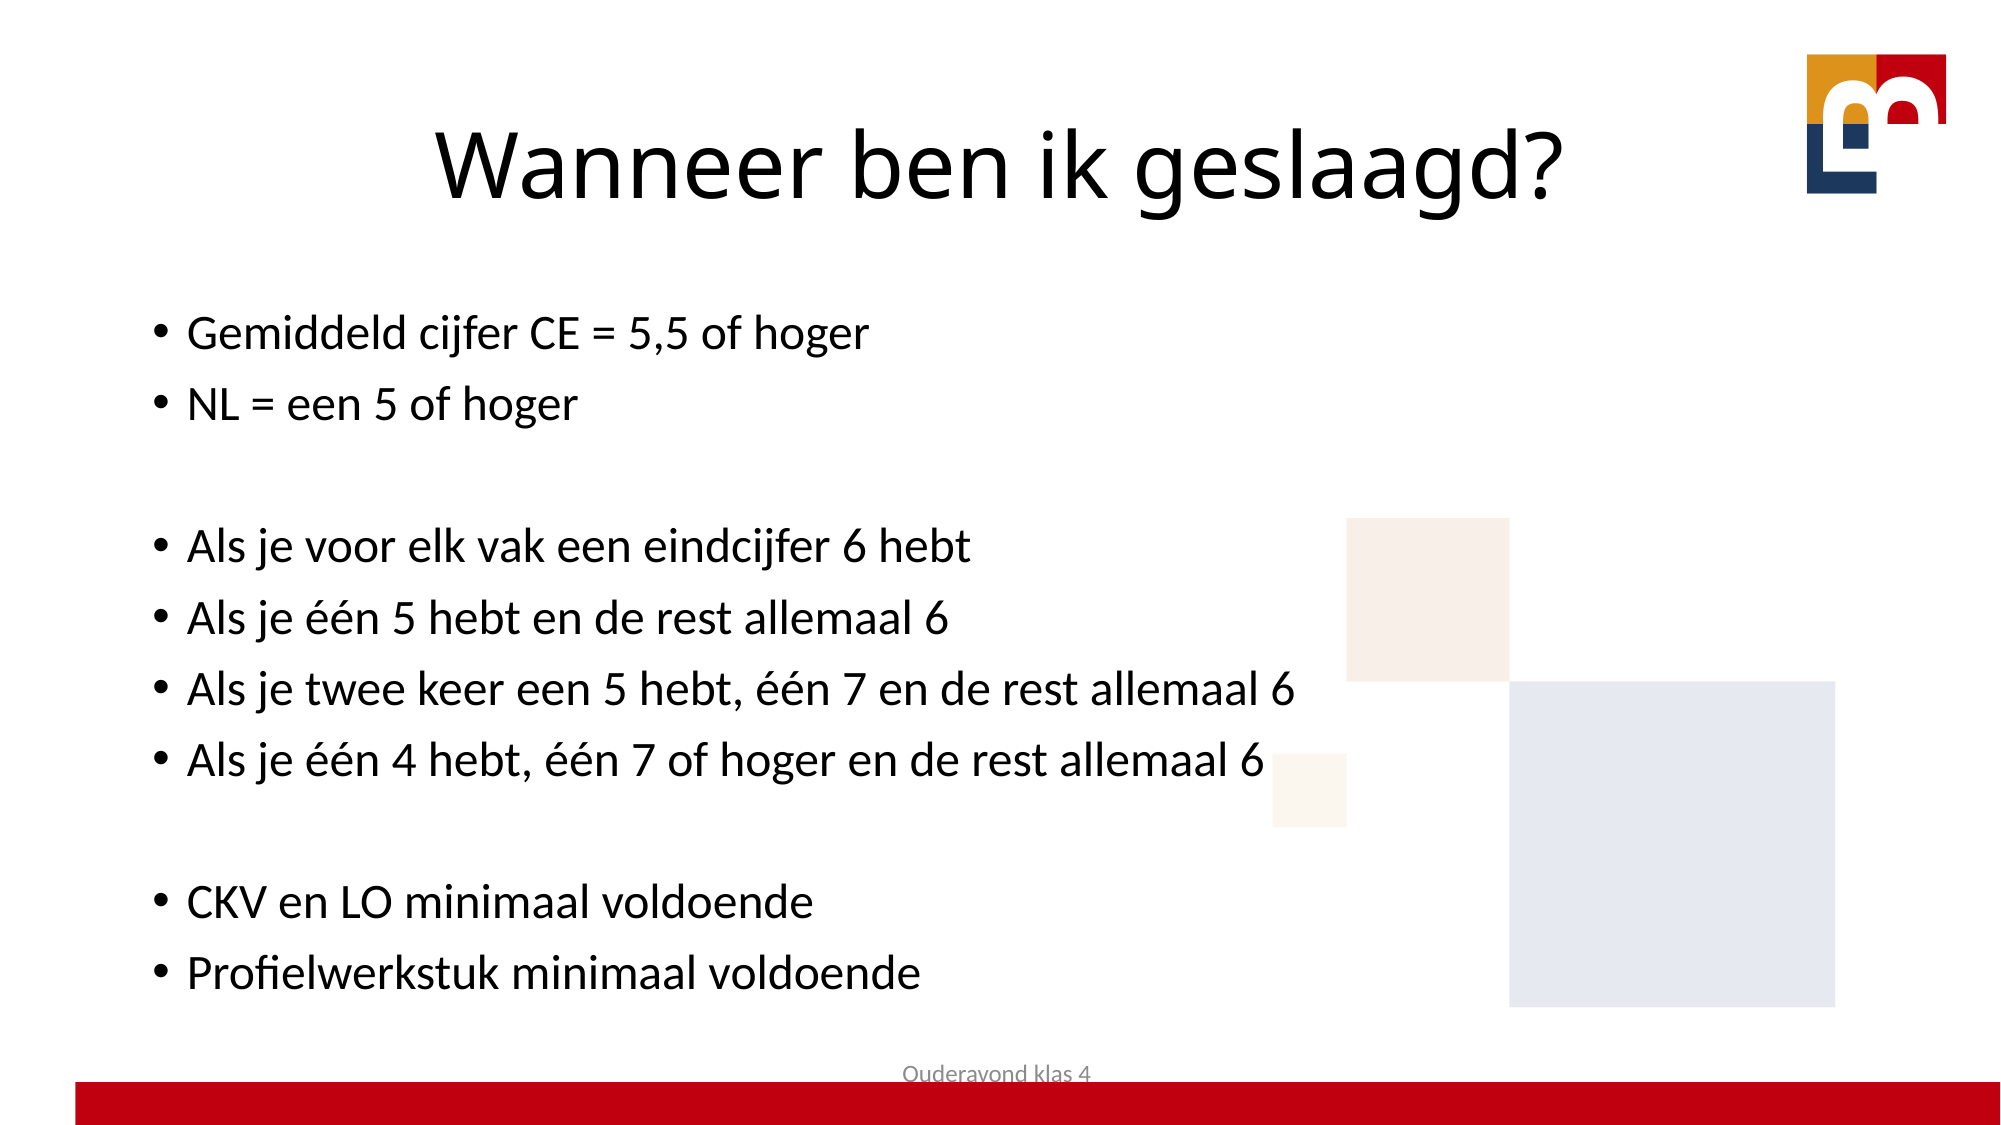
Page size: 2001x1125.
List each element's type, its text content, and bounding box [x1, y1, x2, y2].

title Wanneer ben ik geslaagd? [137, 59, 1863, 278]
slide_number [137, 1042, 588, 1103]
footer Ouderavond klas 4 [662, 1042, 1338, 1103]
picture [0, 0, 2001, 1125]
list Gemiddeld cijfer CE = 5,5 of hoger NL = een 5 of hoger Als je voor elk vak een eindcijfer 6 hebt Als je één 5 hebt en de rest allemaal 6 Als je twee keer een 5 hebt, één 7 en de rest allemaal 6 Als je één 4 hebt, één 7 of hoger en de rest allemaal 6 CKV en LO minimaal voldoende Profielwerkstuk minimaal voldoende [137, 299, 1863, 1014]
slide_number [1412, 1042, 1863, 1103]
